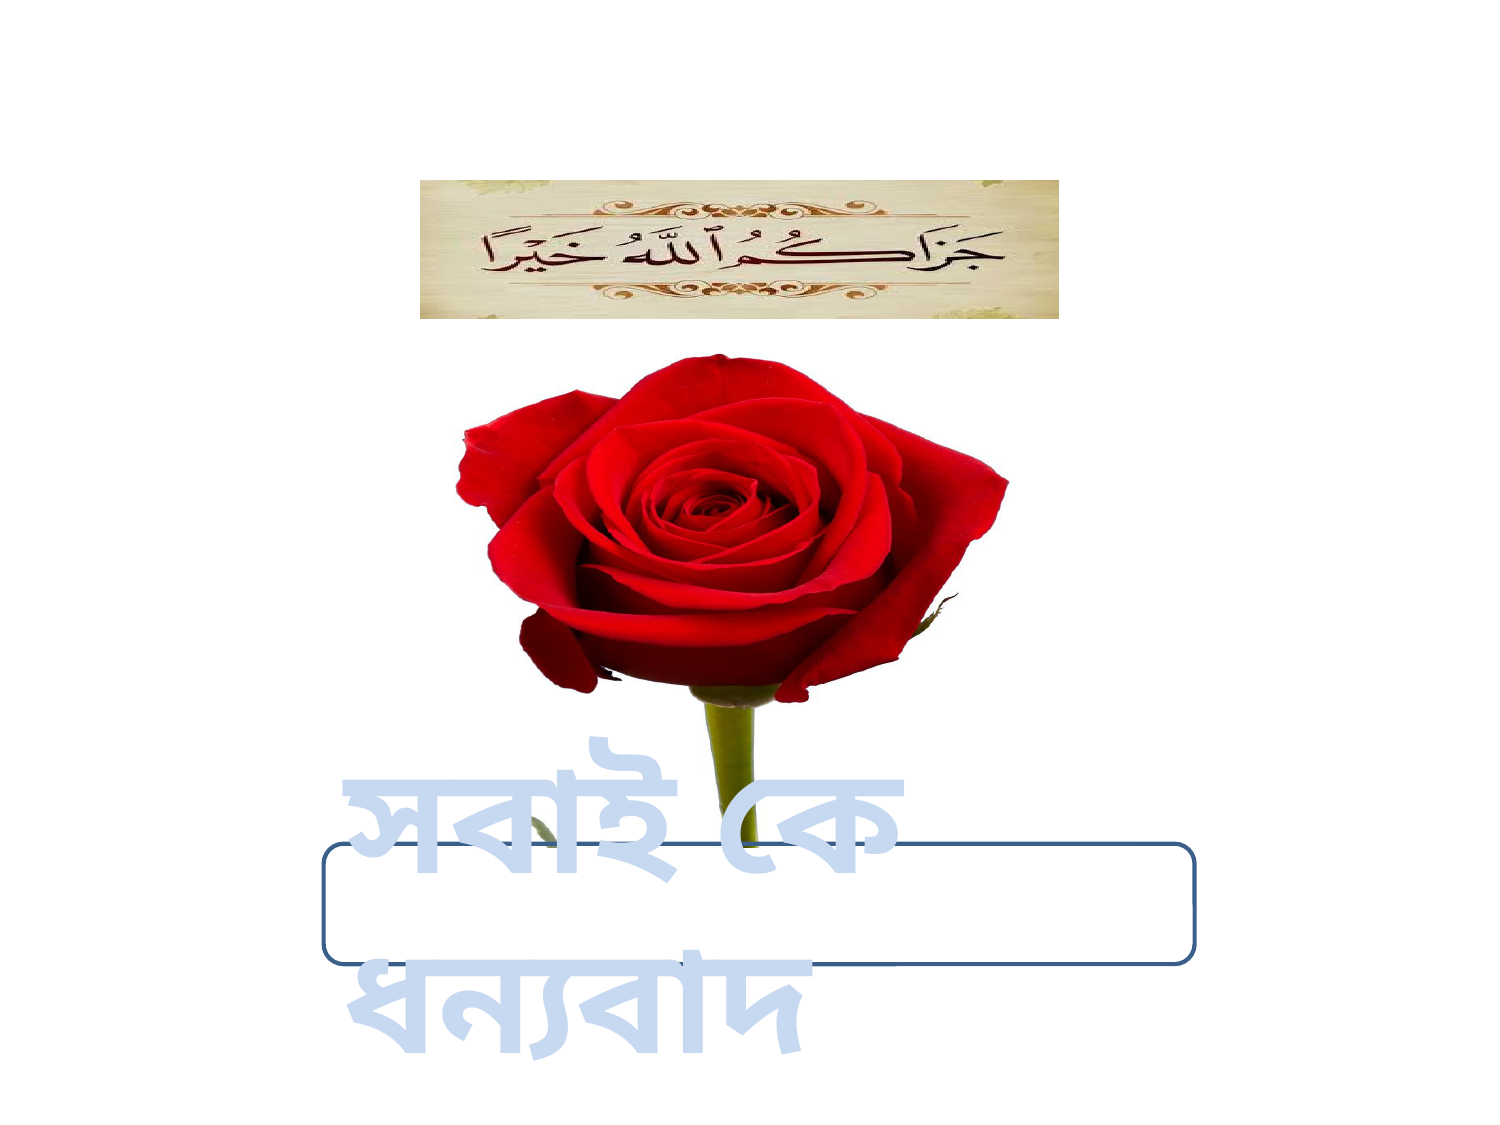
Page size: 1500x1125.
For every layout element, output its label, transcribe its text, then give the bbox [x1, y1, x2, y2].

picture [419, 180, 1059, 319]
text_box সবাই কে ধন্যবাদ [321, 841, 1197, 967]
picture [321, 327, 1139, 848]
